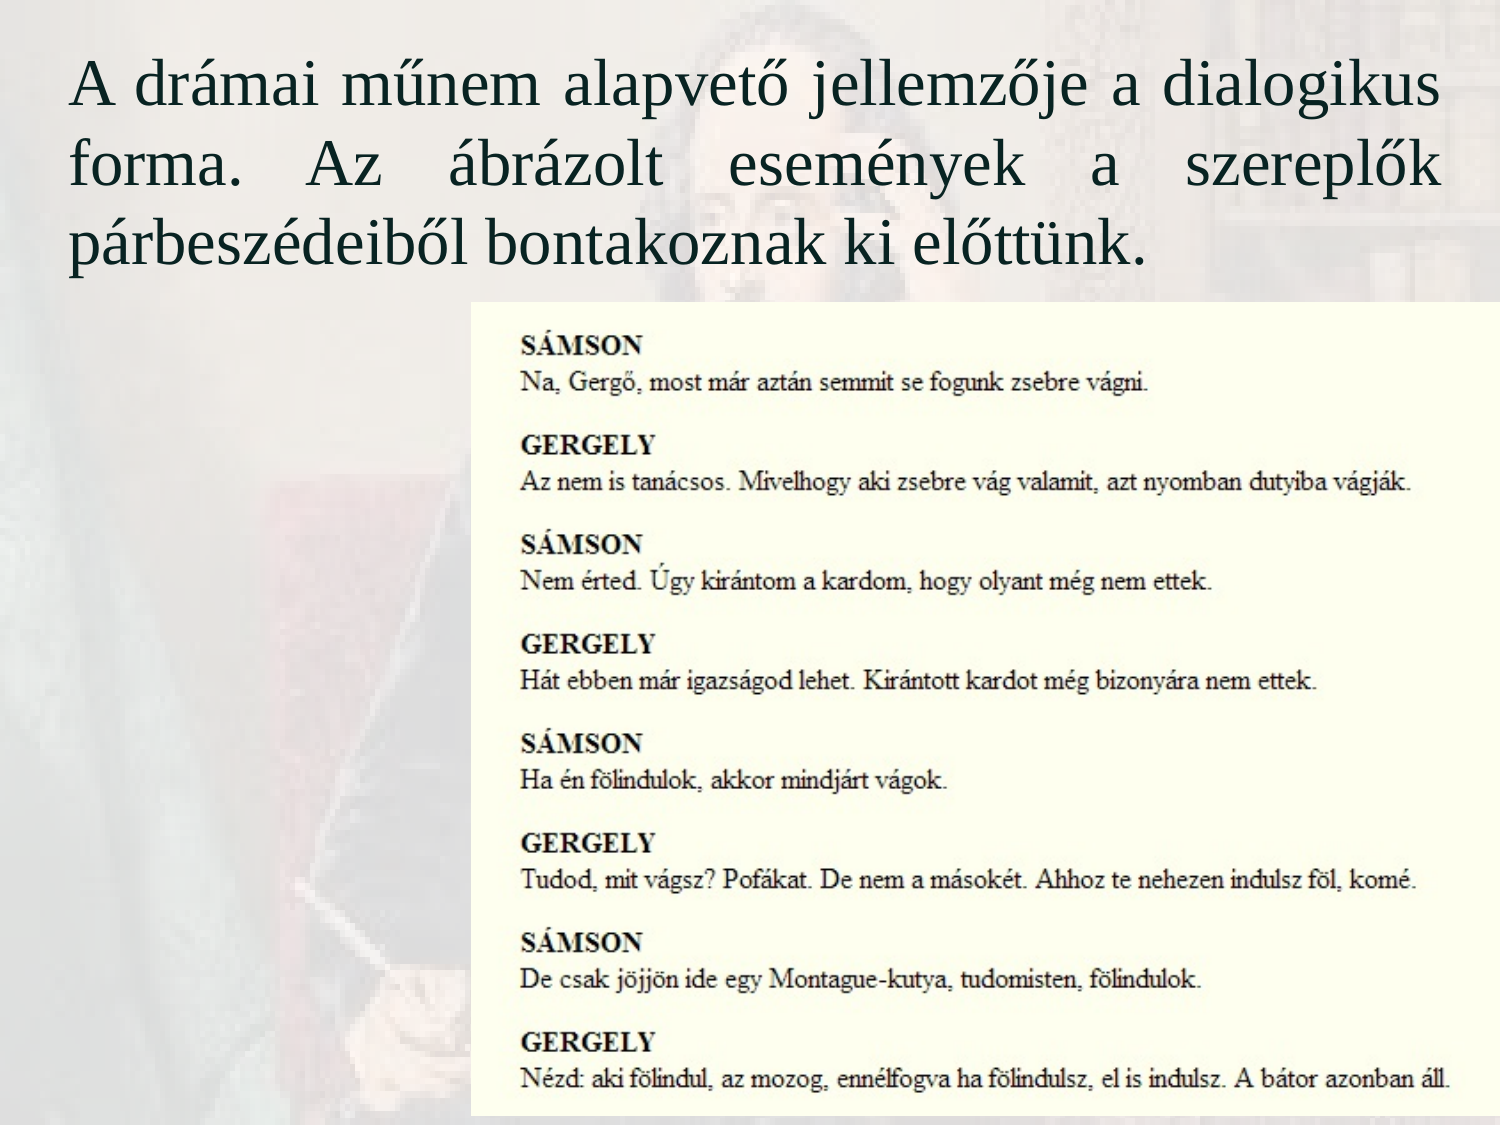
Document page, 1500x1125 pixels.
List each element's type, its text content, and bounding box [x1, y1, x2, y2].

picture [471, 302, 1500, 1116]
list A drámai műnem alapvető jellemzője a dialogikus forma. Az ábrázolt események a szereplők párbeszédeiből bontakoznak ki előttünk. [52, 30, 1459, 1095]
